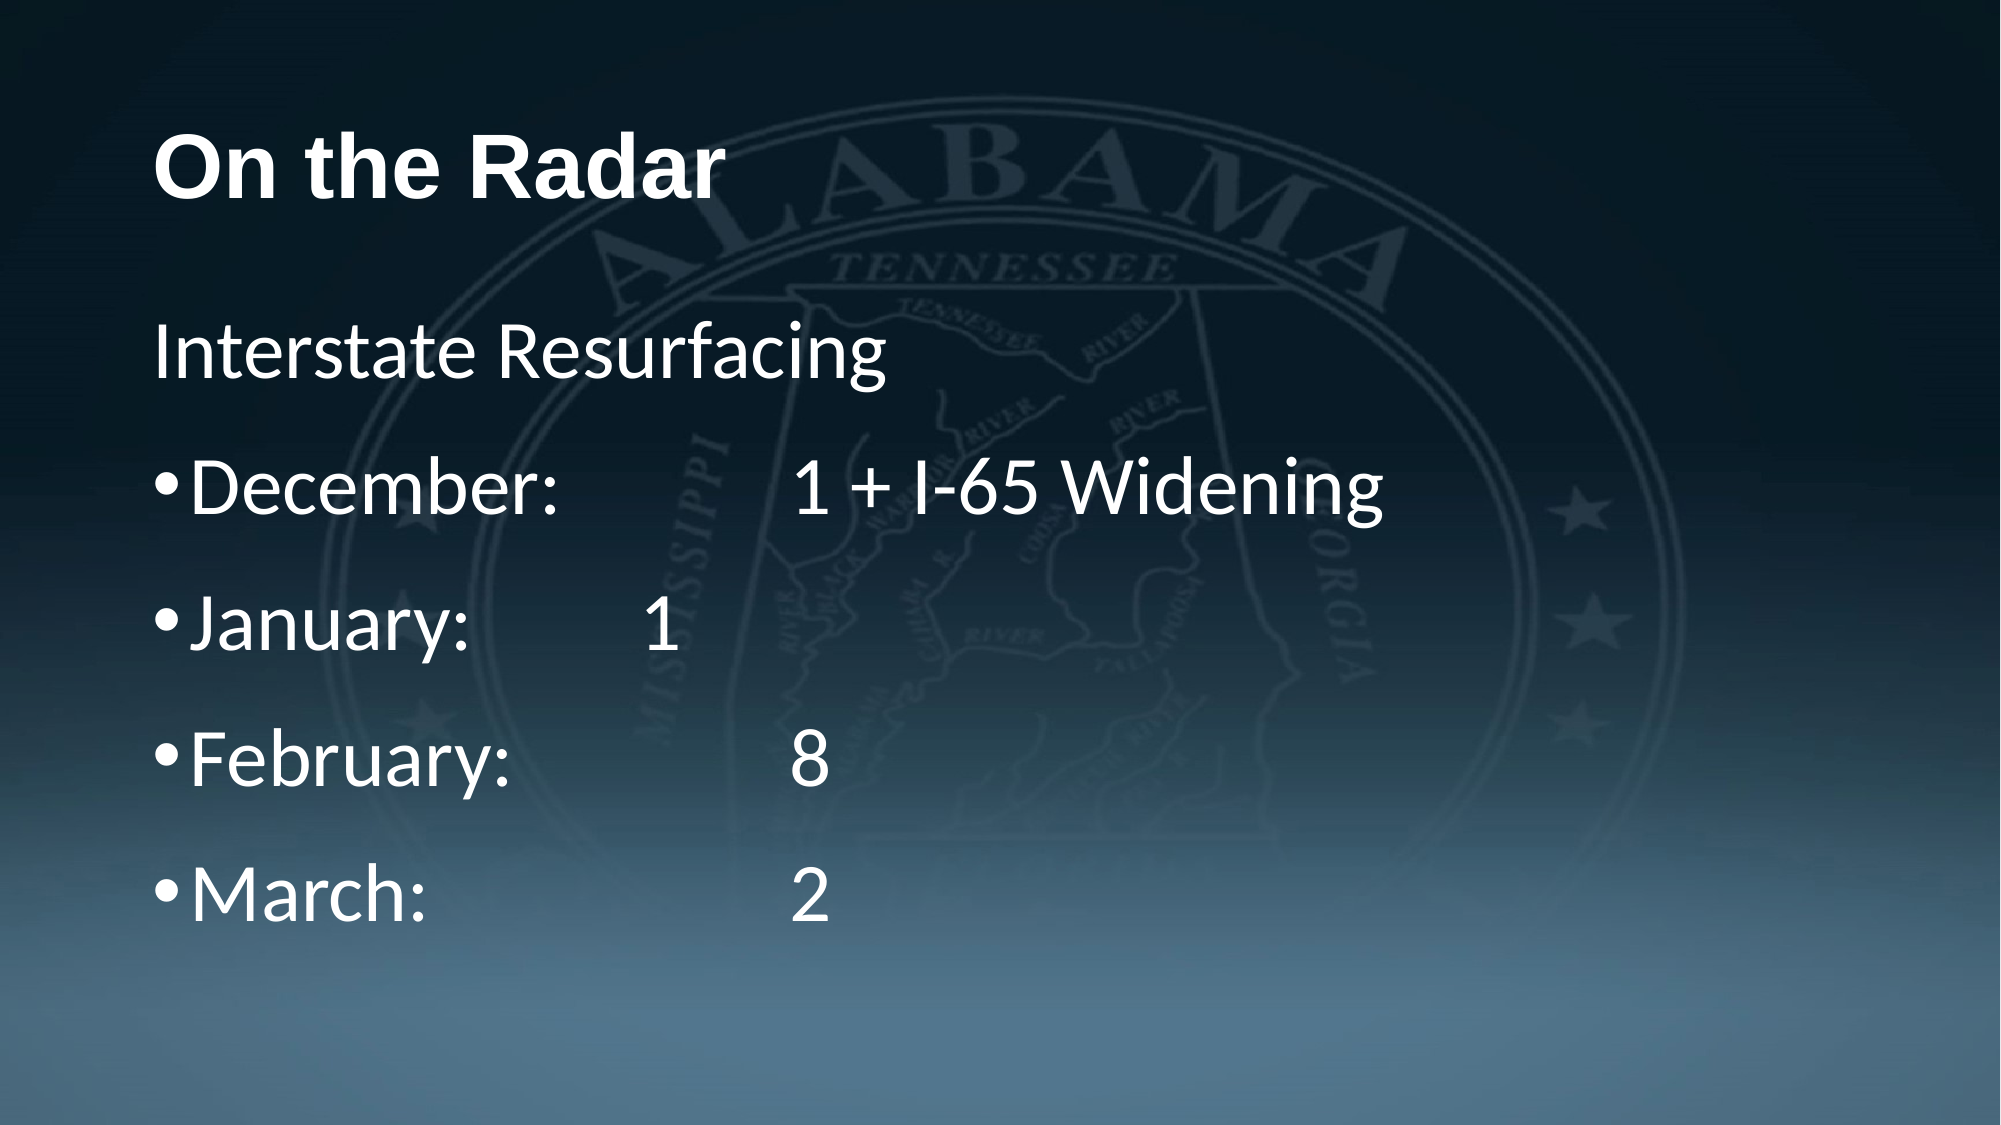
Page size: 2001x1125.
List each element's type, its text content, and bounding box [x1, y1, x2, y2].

list Interstate Resurfacing December: 1 + I-65 Widening January: 1 February: 8 March: 2 [137, 299, 1863, 1066]
picture [0, 0, 2001, 1125]
title On the Radar [137, 59, 1863, 278]
